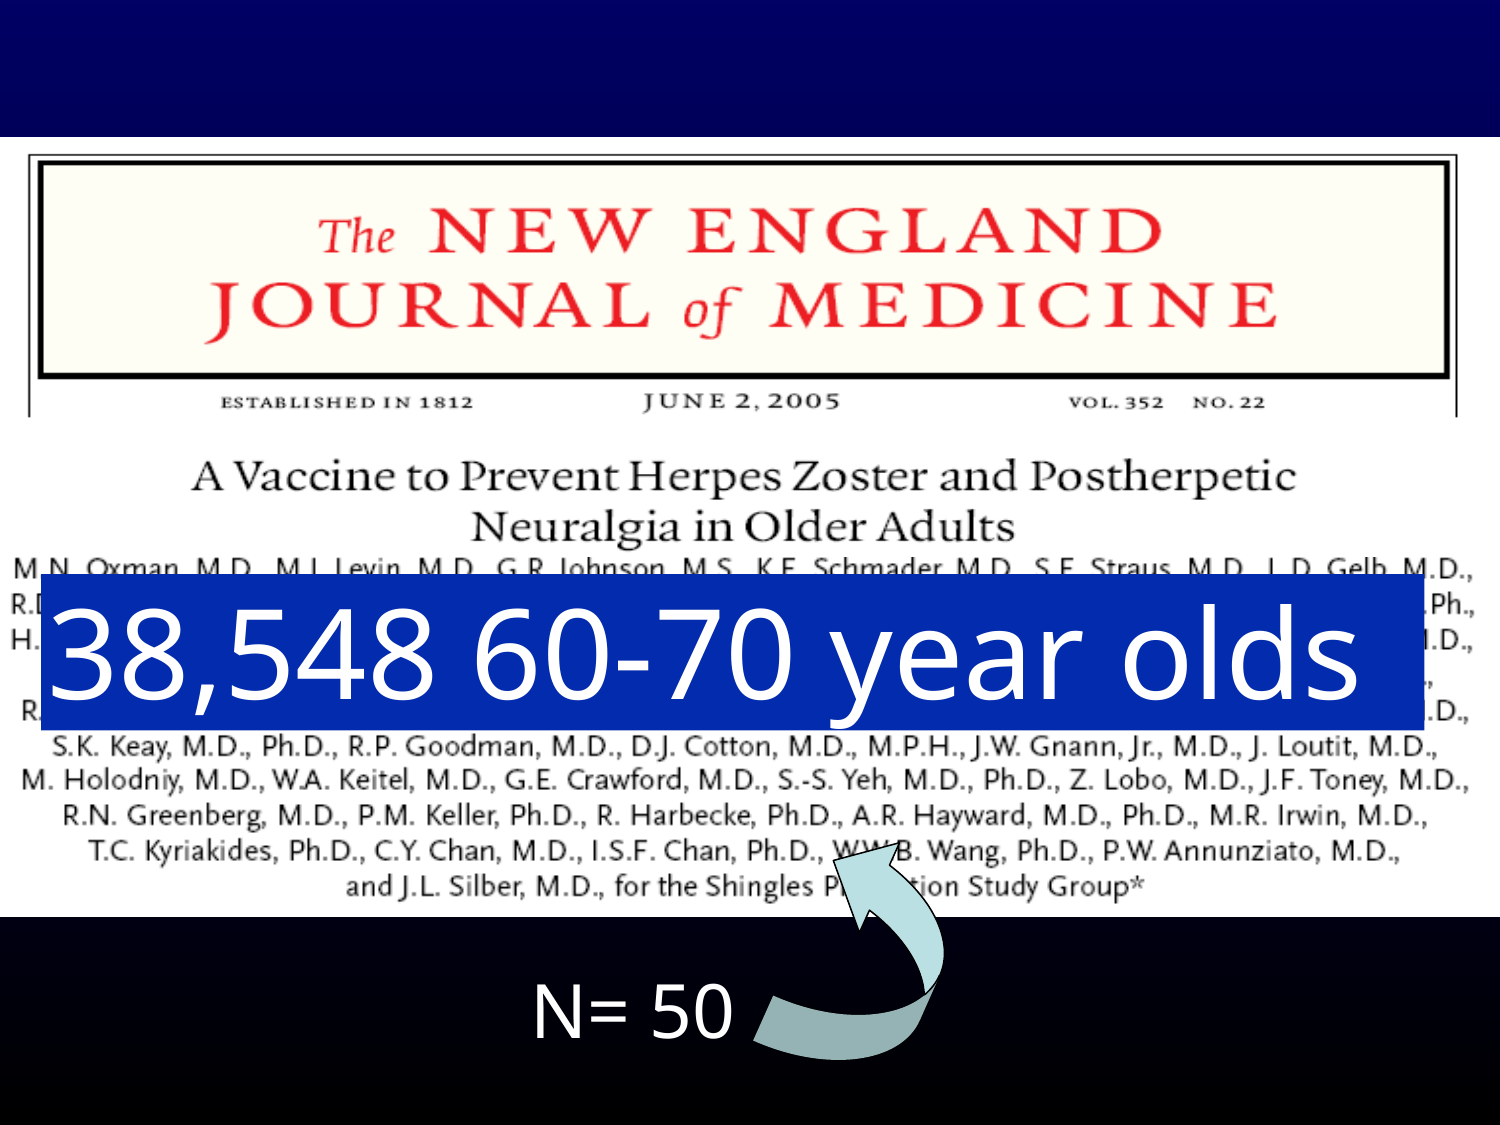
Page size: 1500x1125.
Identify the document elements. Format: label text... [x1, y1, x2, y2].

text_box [0, 136, 1500, 917]
text_box N= 50 [523, 964, 743, 1055]
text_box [747, 887, 989, 1033]
